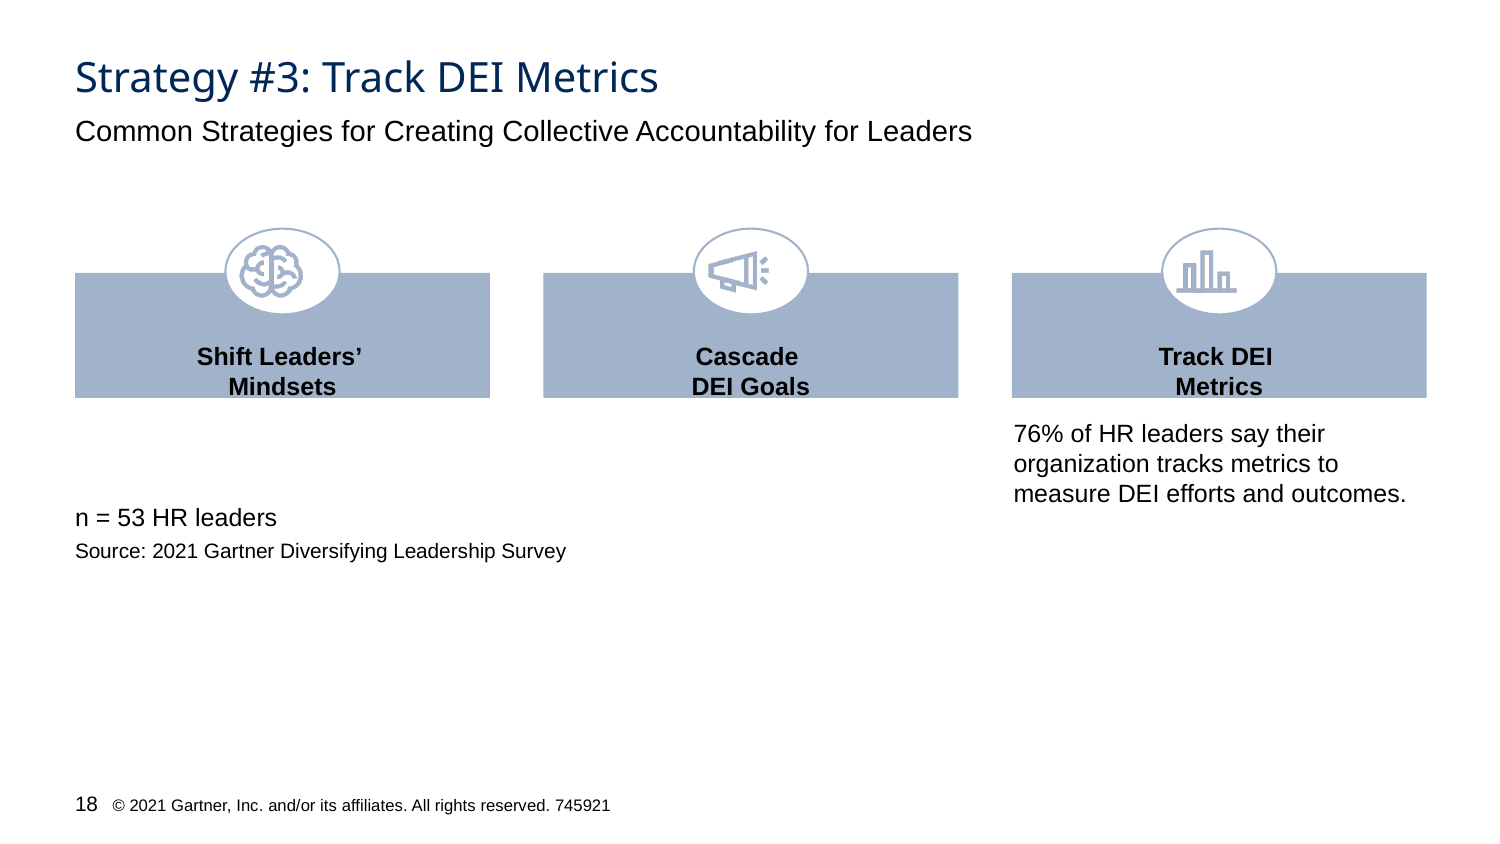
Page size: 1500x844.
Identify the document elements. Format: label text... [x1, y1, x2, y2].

title Strategy #3: Track DEI Metrics [75, 56, 1425, 85]
text_box [243, 228, 340, 315]
picture [700, 241, 777, 302]
text_box Shift Leaders’ Mindsets [75, 272, 490, 398]
text_box [712, 228, 809, 315]
picture [1168, 241, 1245, 302]
text_box n = 53 HR leaders Source: 2021 Gartner Diversifying Leadership Survey [74, 486, 982, 563]
text_box 76% of HR leaders say their organization tracks metrics to measure DEI efforts and outcomes. [1013, 402, 1452, 508]
picture [231, 241, 308, 302]
list Common Strategies for Creating Collective Accountability for Leaders [75, 112, 1425, 135]
text_box [1180, 228, 1277, 315]
text_box Cascade DEI Goals [543, 272, 959, 398]
text_box Track DEI Metrics [1011, 272, 1427, 398]
